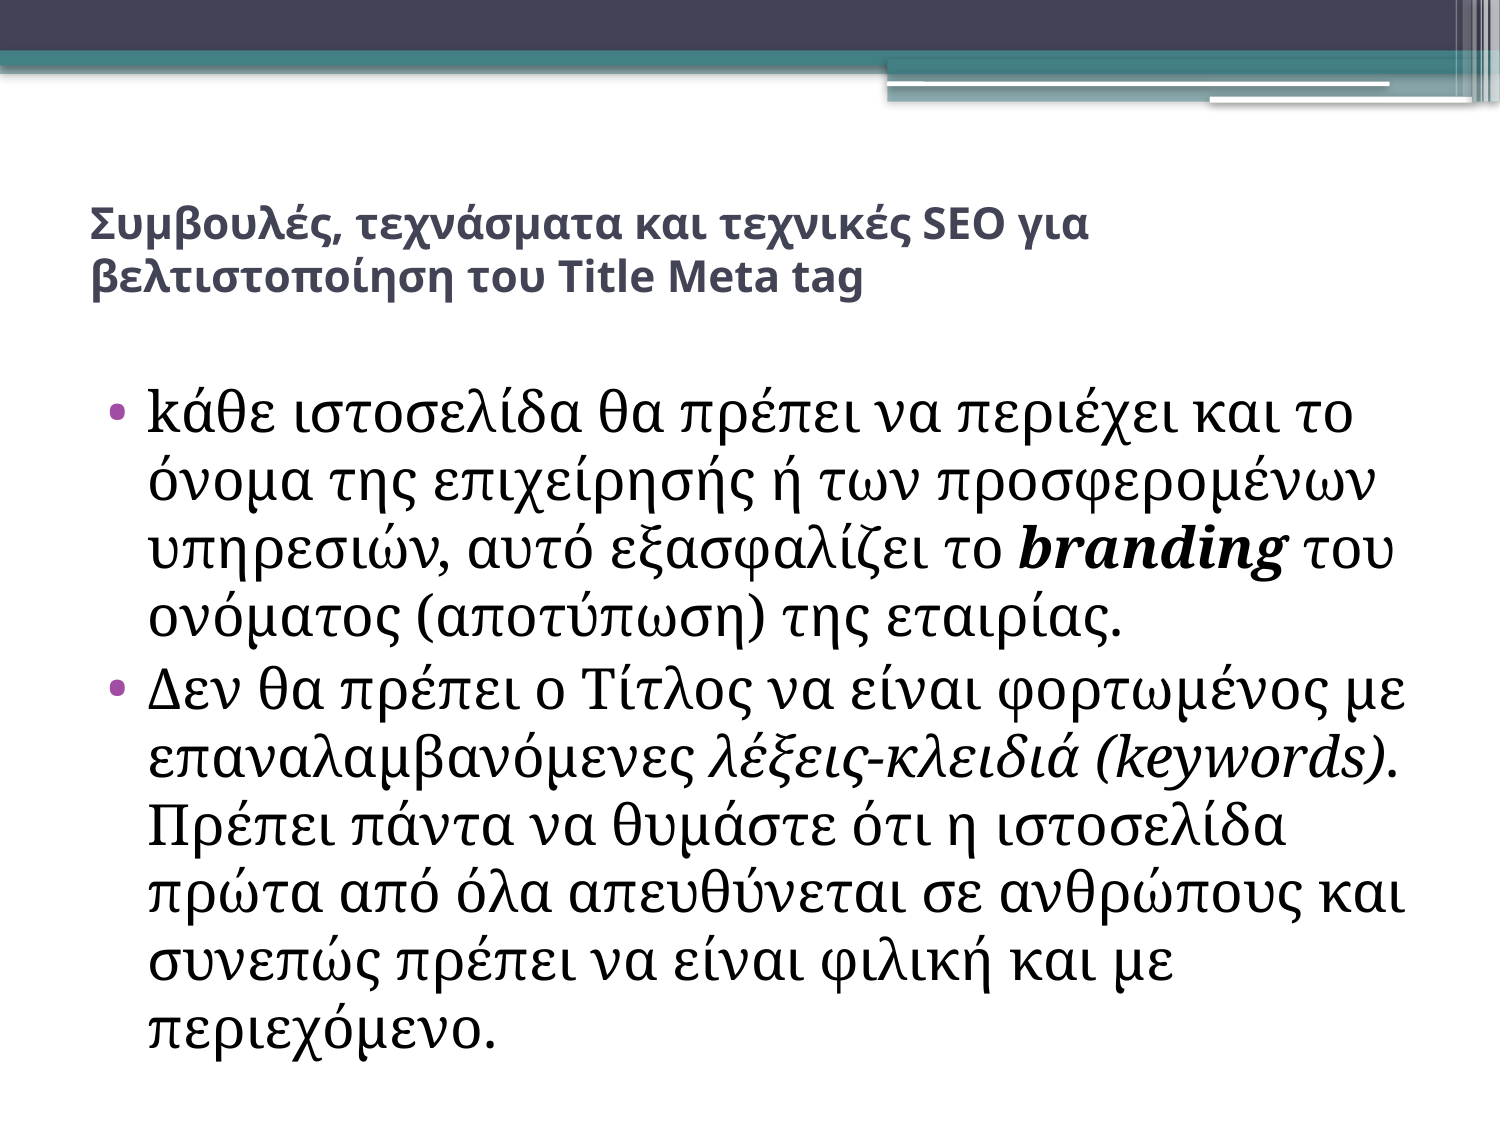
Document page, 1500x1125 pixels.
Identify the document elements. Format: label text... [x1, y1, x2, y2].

list kάθε ιστοσελίδα θα πρέπει να περιέχει και το όνομα της επιχείρησής ή των προσφερομένων υπηρεσιών, αυτό εξασφαλίζει το branding του ονόματος (αποτύπωση) της εταιρίας. Δεν θα πρέπει ο Τίτλος να είναι φορτωμένος με επαναλαμβανόμενες λέξεις-κλειδιά (keywords). Πρέπει πάντα να θυμάστε ότι η ιστοσελίδα πρώτα από όλα απευθύνεται σε ανθρώπους και συνεπώς πρέπει να είναι φιλική και με περιεχόμενο. [75, 368, 1425, 1079]
title Συμβουλές, τεχνάσματα και τεχνικές SEO για βελτιστοποίηση του Title Meta tag [75, 187, 1425, 363]
